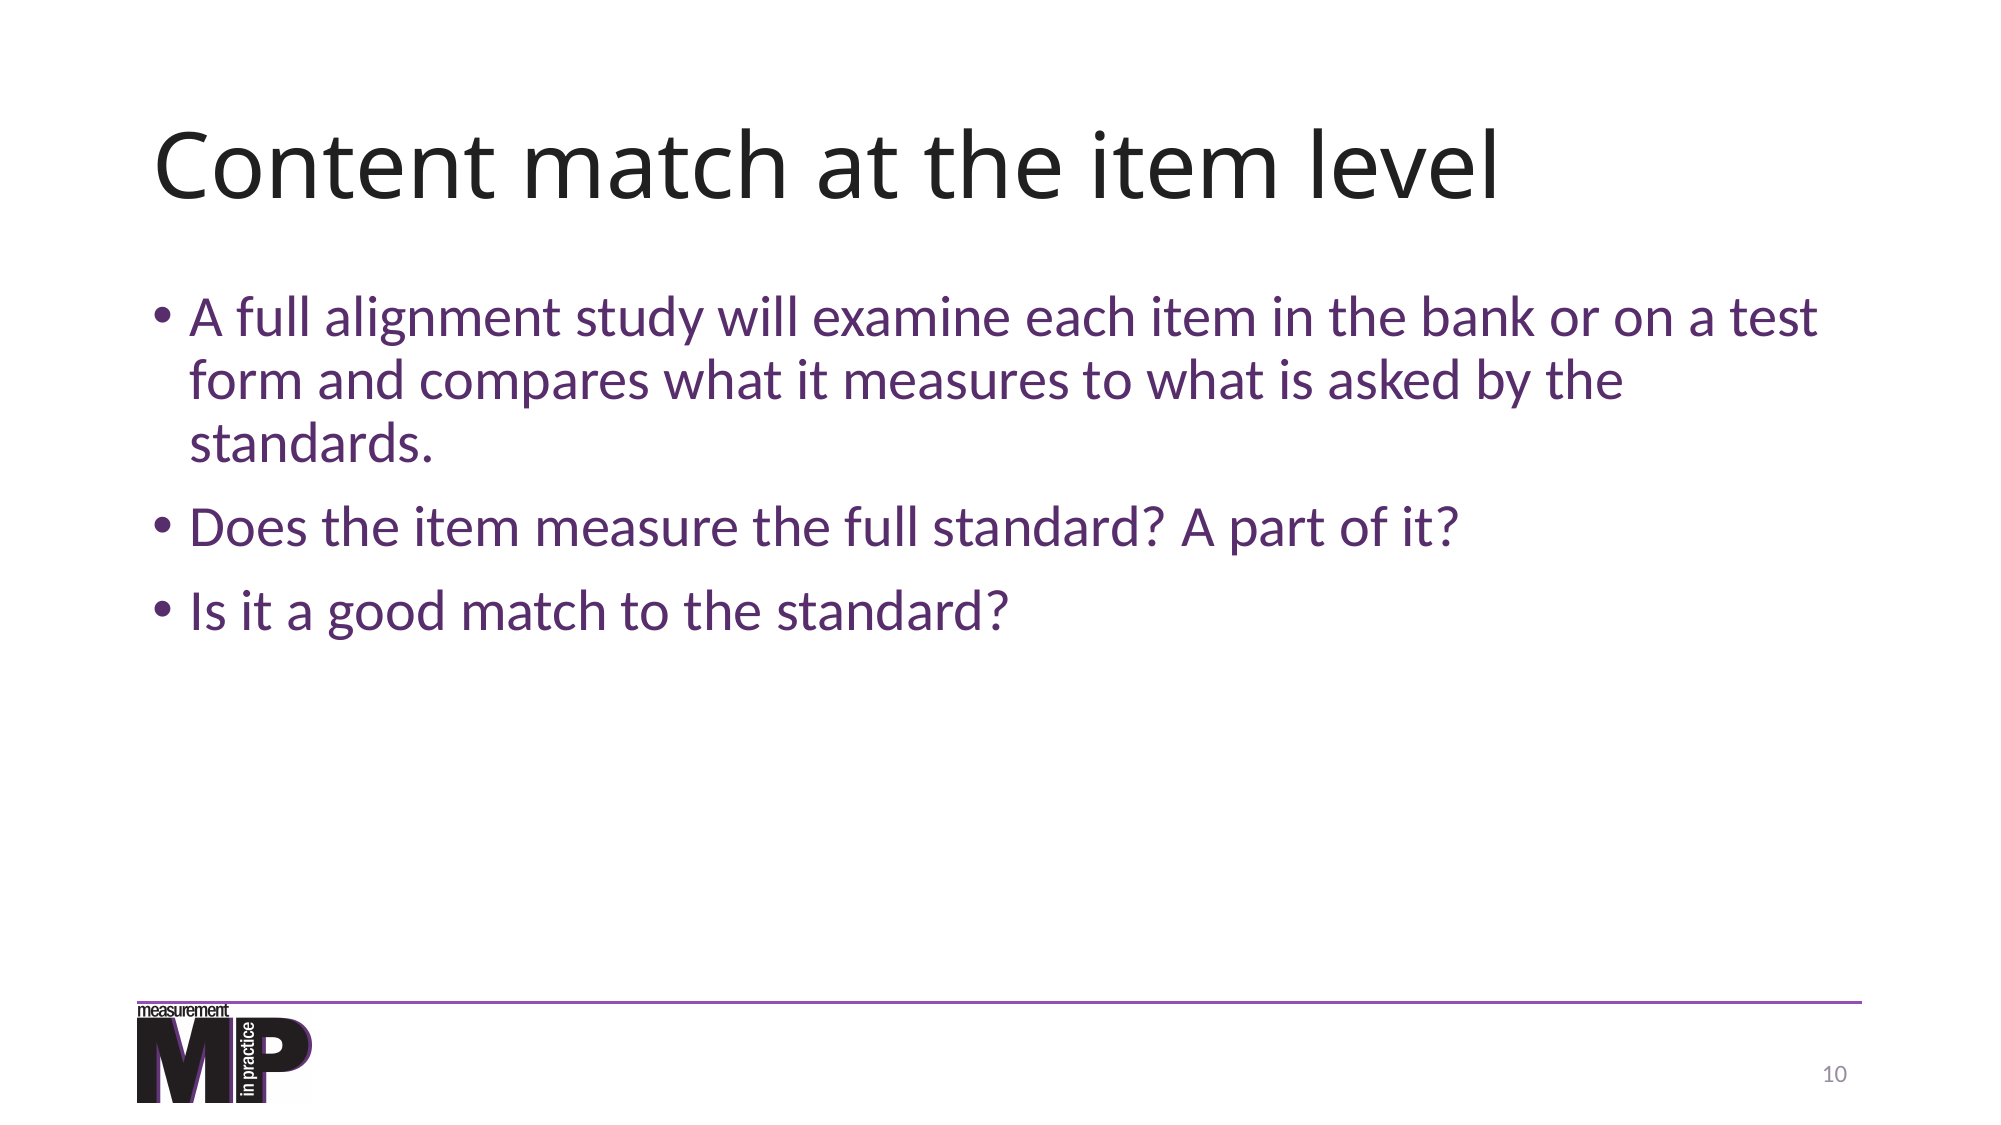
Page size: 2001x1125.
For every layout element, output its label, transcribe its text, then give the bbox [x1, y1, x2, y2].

title Content match at the item level [137, 59, 1863, 278]
picture [137, 1004, 312, 1103]
list A full alignment study will examine each item in the bank or on a test form and compares what it measures to what is asked by the standards. Does the item measure the full standard? A part of it? Is it a good match to the standard? [137, 278, 1863, 993]
slide_number 10 [1412, 1042, 1863, 1103]
